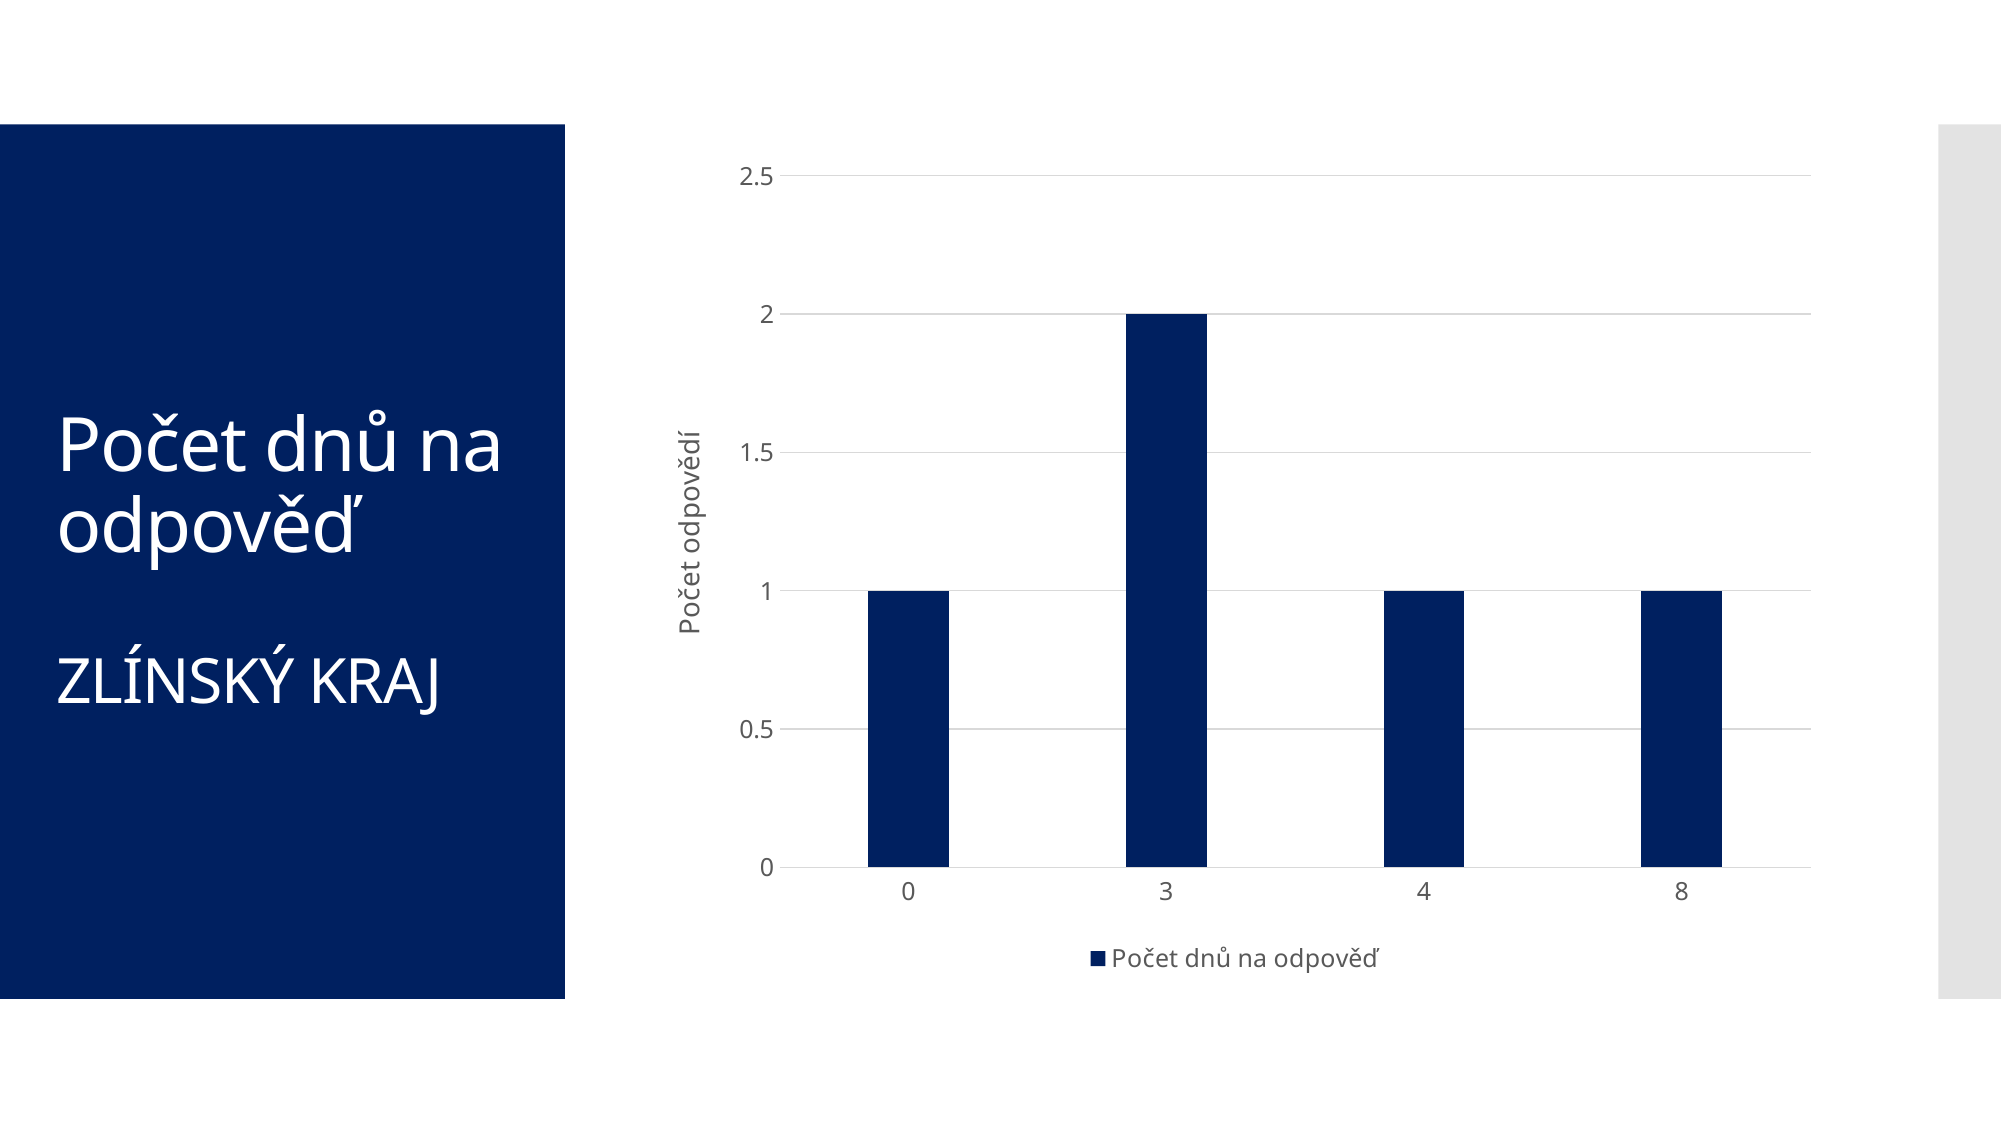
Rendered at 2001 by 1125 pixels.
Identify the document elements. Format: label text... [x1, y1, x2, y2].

title Počet dnů na odpověď ZLÍNSKÝ KRAJ [41, 184, 525, 940]
chart [634, 141, 1835, 982]
